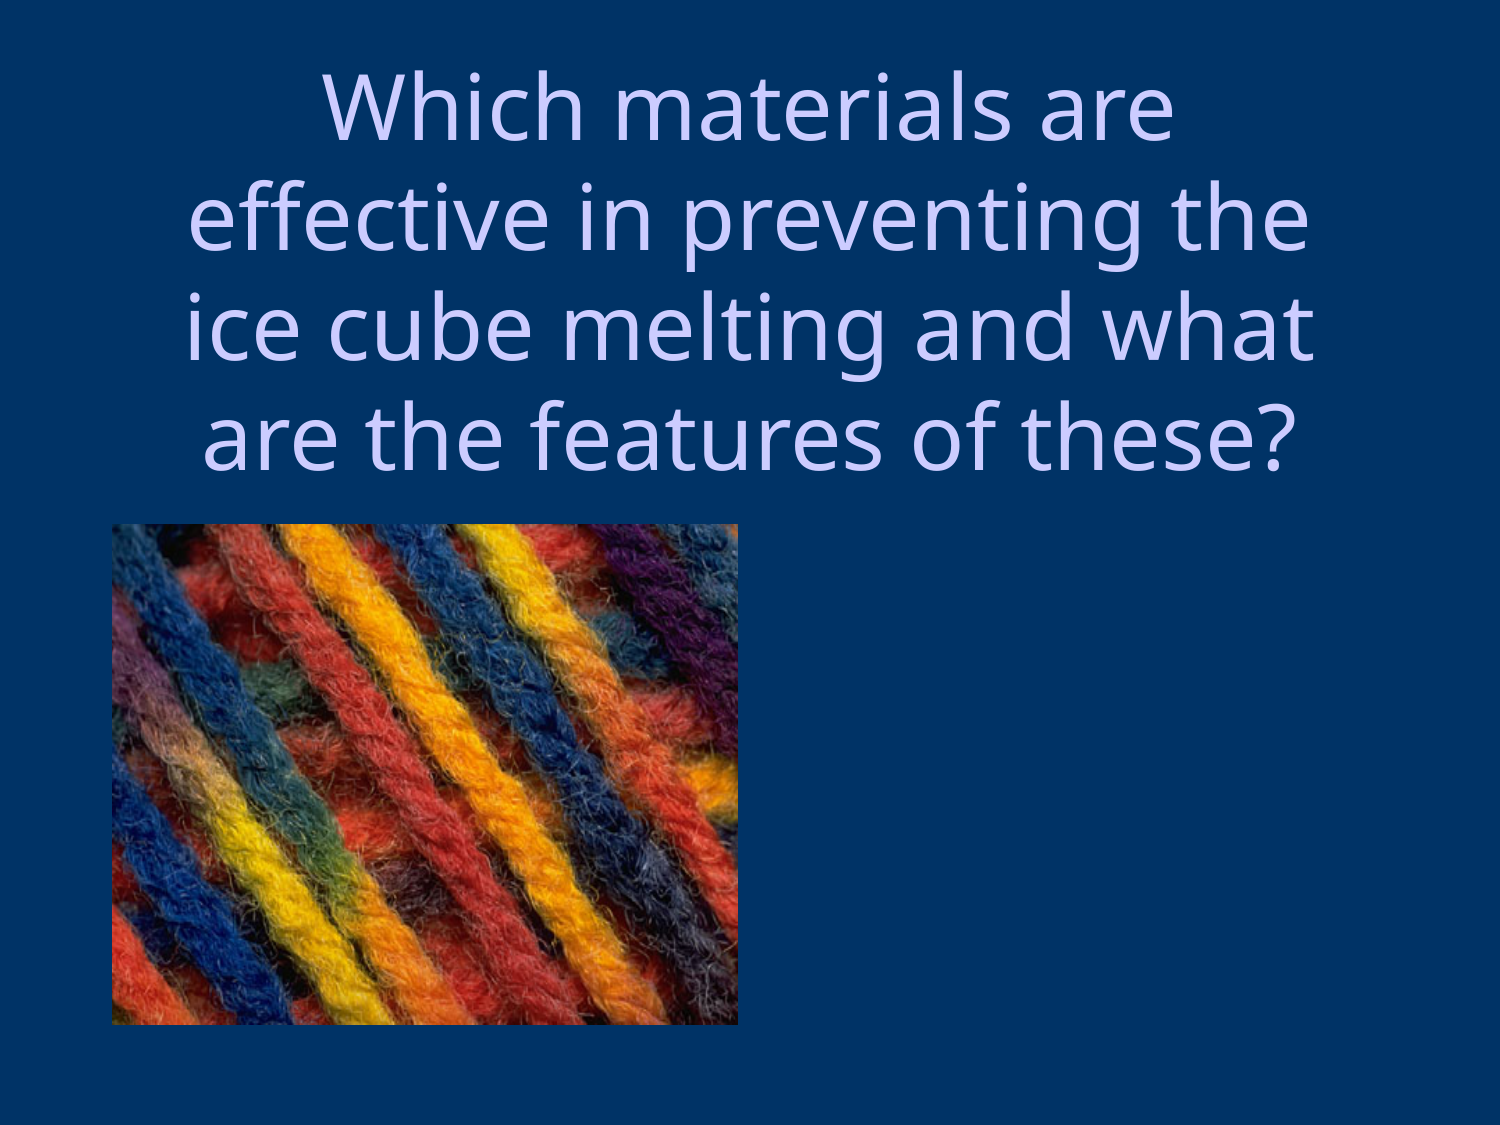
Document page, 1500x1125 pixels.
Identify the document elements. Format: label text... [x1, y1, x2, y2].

title Which materials are effective in preventing the ice cube melting and what are the features of these? [112, 99, 1388, 438]
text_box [112, 524, 738, 1026]
